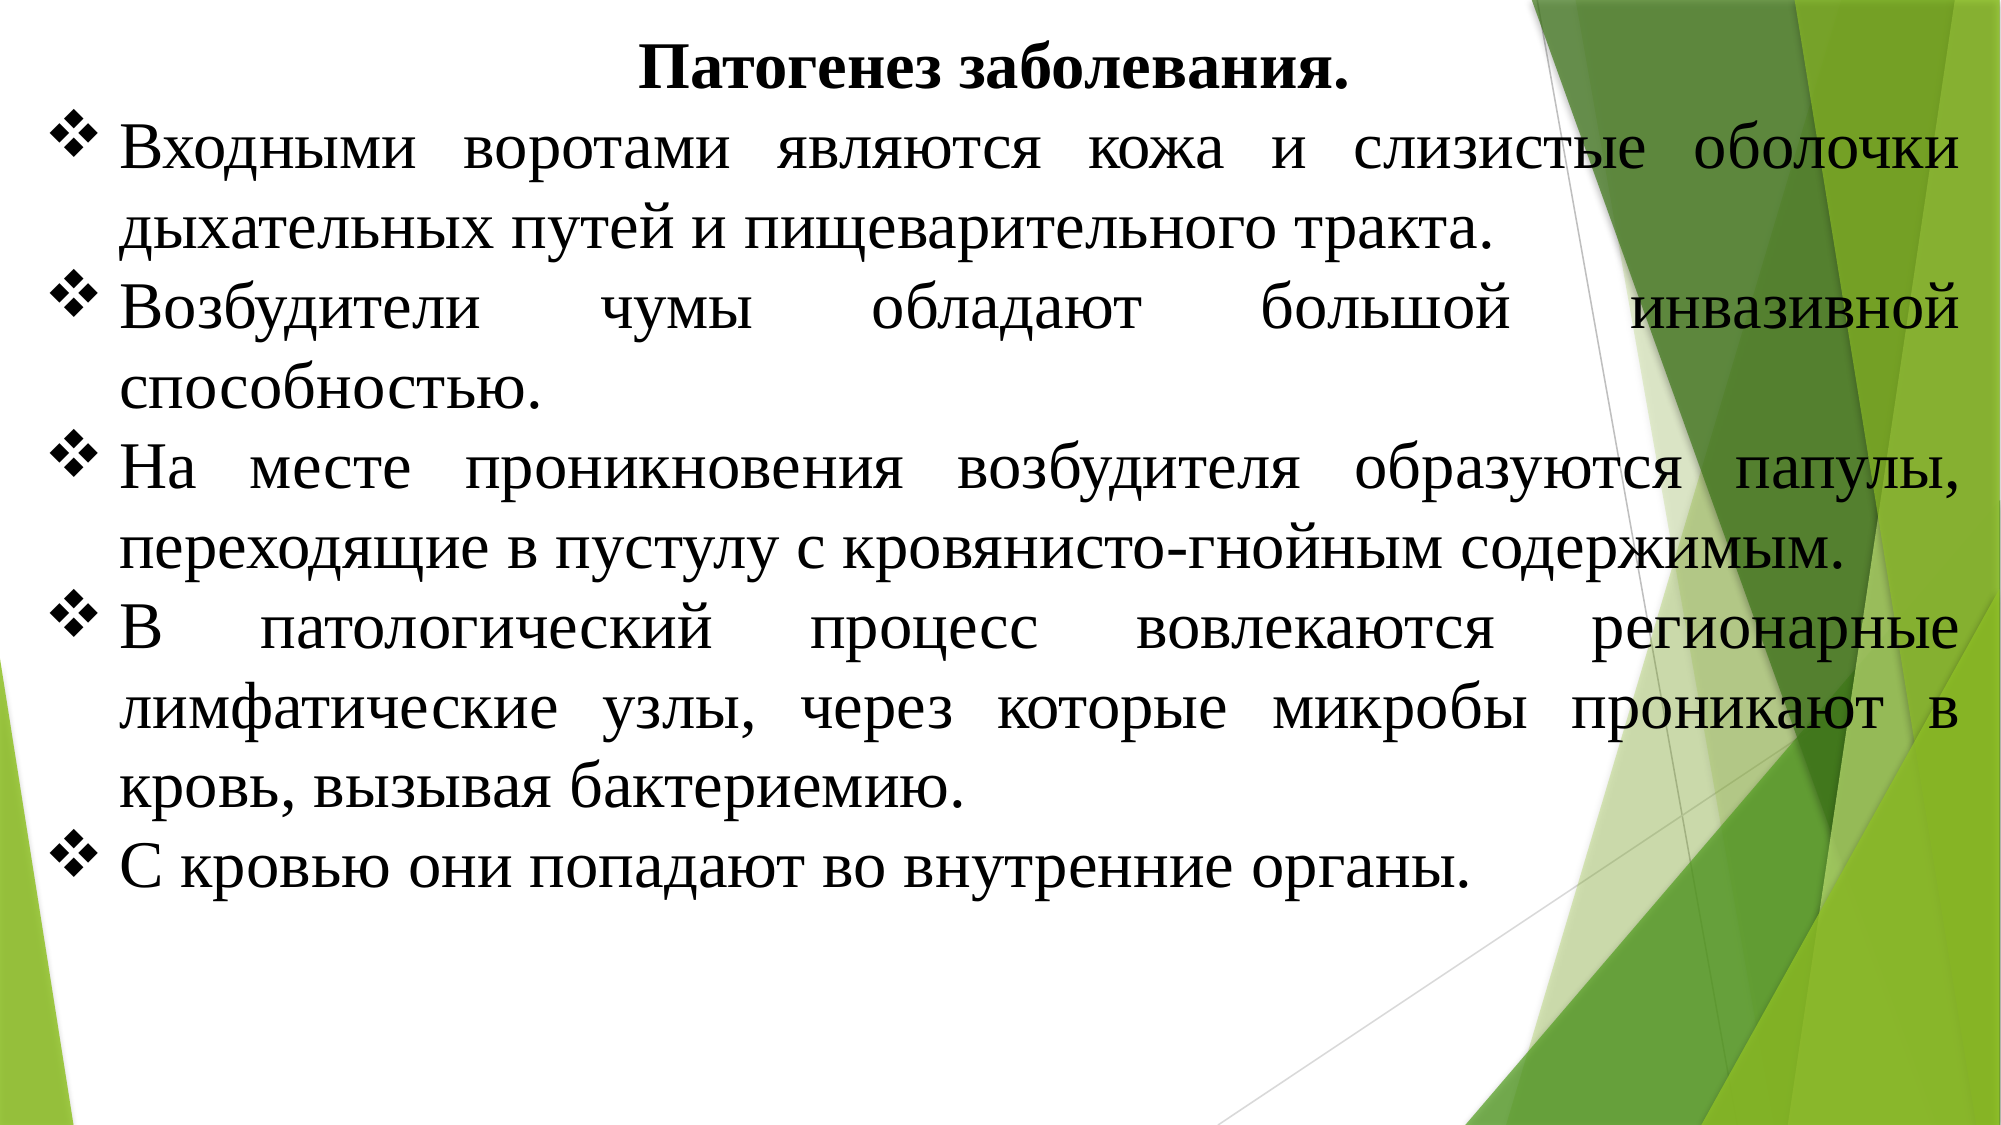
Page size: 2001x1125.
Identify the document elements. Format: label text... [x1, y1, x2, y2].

text_box Патогенез заболевания. Входными воротами являются кожа и слизистые оболочки дыхательных путей и пищеварительного тракта. Возбудители чумы обладают большой инвазивной способностью. На месте проникнове­ния возбудителя образуются папулы, переходящие в пустулу с кровянисто-гнойным содержимым. В патологи­ческий процесс вовлекаются регионарные лимфатические узлы, через которые микробы проникают в кровь, вызы­вая бактериемию. С кровью они попадают во внутренние органы. [29, 14, 1977, 909]
